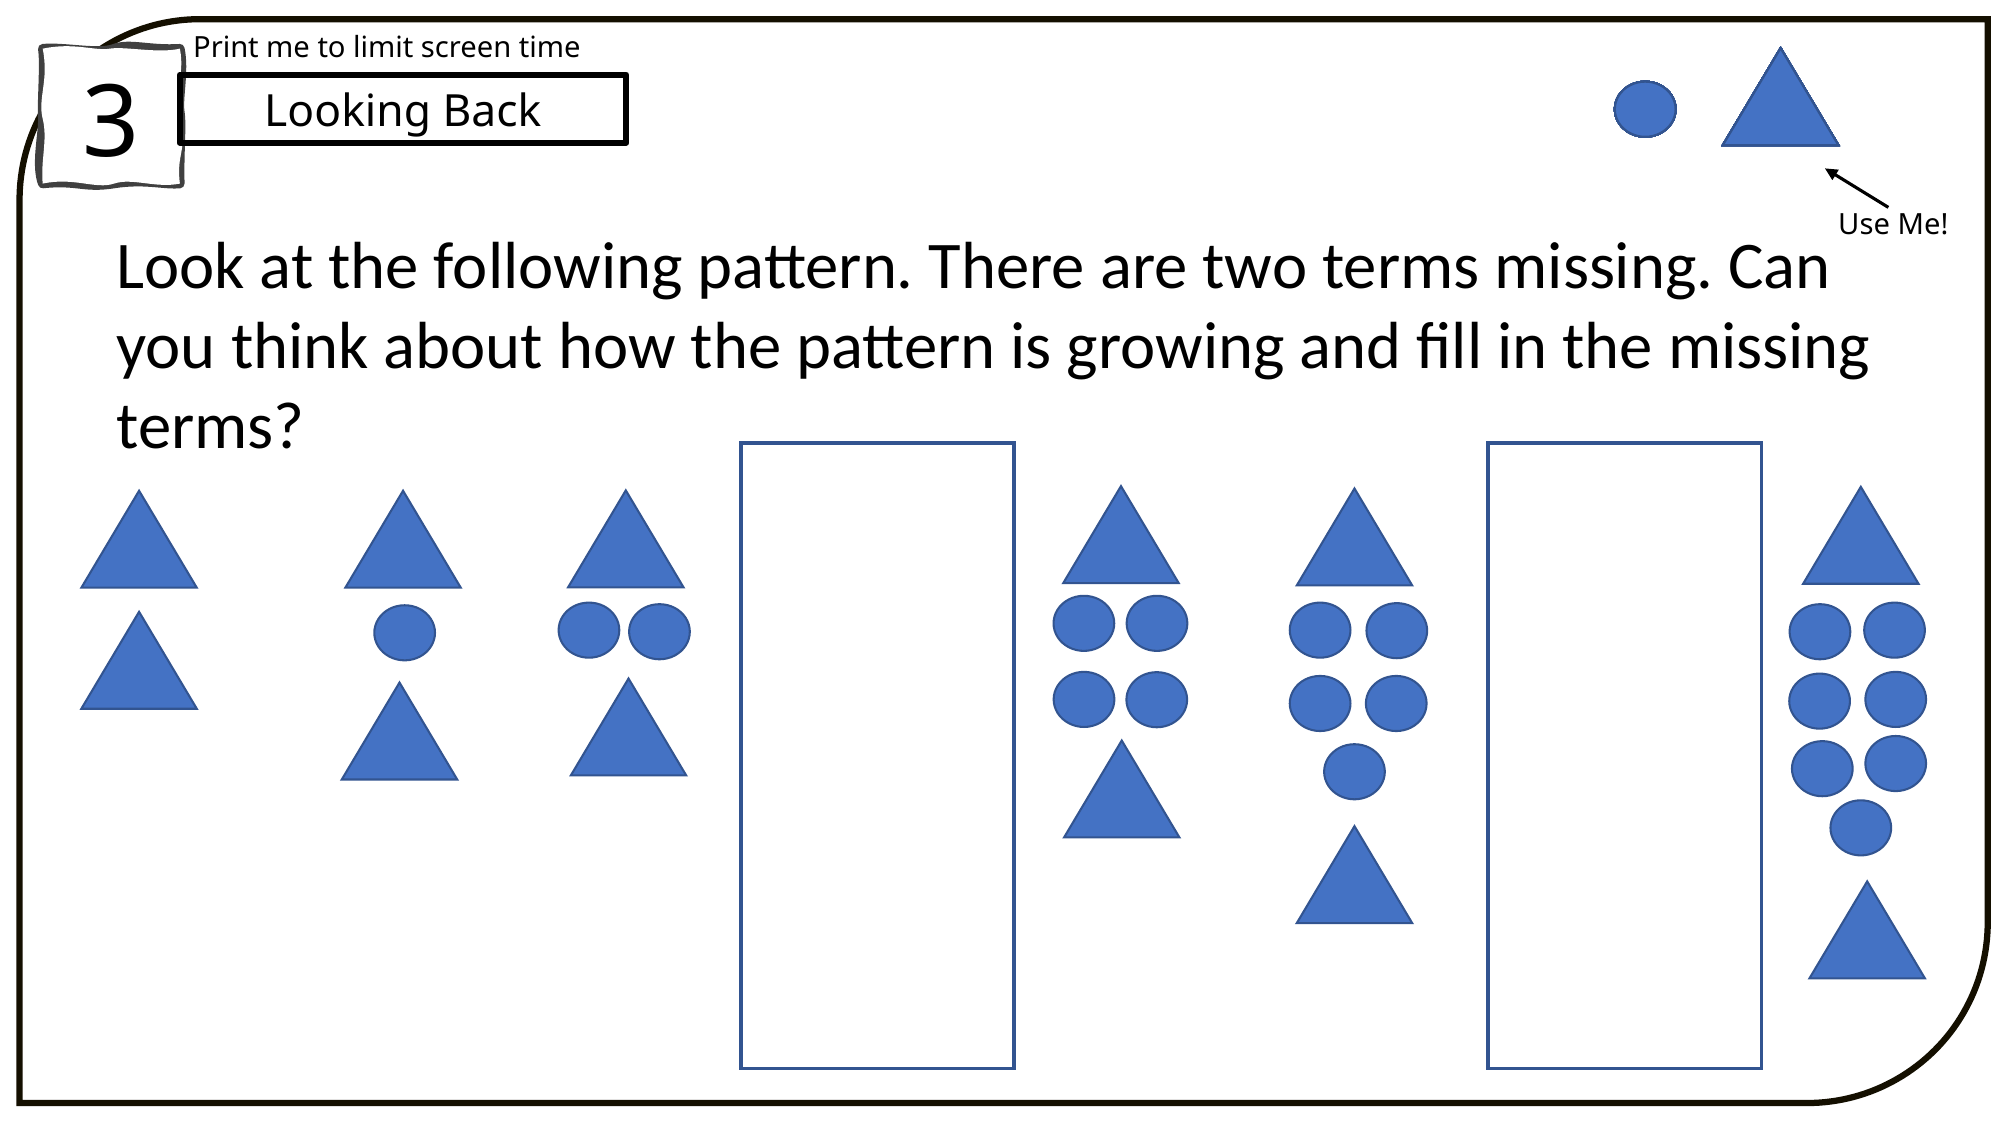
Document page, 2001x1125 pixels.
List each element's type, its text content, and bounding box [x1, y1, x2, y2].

text_box Look at the following pattern. There are two terms missing. Can you think about how the pattern is growing and fill in the missing terms? [101, 214, 1895, 470]
text_box [339, 680, 460, 781]
text_box [1061, 484, 1181, 585]
text_box [1487, 442, 1763, 1069]
text_box [566, 488, 686, 589]
text_box [1294, 486, 1415, 587]
text_box [1801, 484, 1921, 585]
text_box [1864, 734, 1928, 793]
text_box [740, 442, 1015, 1069]
text_box [1052, 670, 1116, 729]
text_box [1829, 799, 1893, 857]
text_box [1721, 46, 1841, 147]
text_box 3 [39, 46, 183, 186]
text_box [343, 488, 463, 589]
text_box [1863, 601, 1926, 659]
text_box [1294, 824, 1415, 925]
text_box [1125, 671, 1189, 729]
text_box Use Me! [1823, 197, 1974, 248]
text_box [1365, 602, 1429, 660]
text_box [79, 609, 199, 710]
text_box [1825, 168, 1889, 208]
text_box [1052, 594, 1116, 652]
text_box [557, 601, 621, 659]
text_box [1062, 738, 1182, 839]
text_box [1125, 594, 1189, 652]
text_box [1613, 80, 1677, 138]
text_box [18, 18, 1989, 1105]
text_box [1288, 601, 1352, 659]
text_box [79, 488, 199, 589]
text_box [1788, 603, 1852, 661]
text_box [569, 676, 689, 777]
text_box [1864, 670, 1928, 729]
text_box [1323, 743, 1386, 801]
text_box [1788, 672, 1851, 730]
text_box [1790, 740, 1854, 798]
text_box [628, 603, 691, 661]
text_box [373, 604, 437, 662]
text_box [1807, 879, 1927, 980]
text_box Looking Back [179, 74, 627, 143]
text_box Print me to limit screen time [178, 21, 650, 72]
text_box [1288, 674, 1352, 733]
text_box [1364, 674, 1428, 733]
